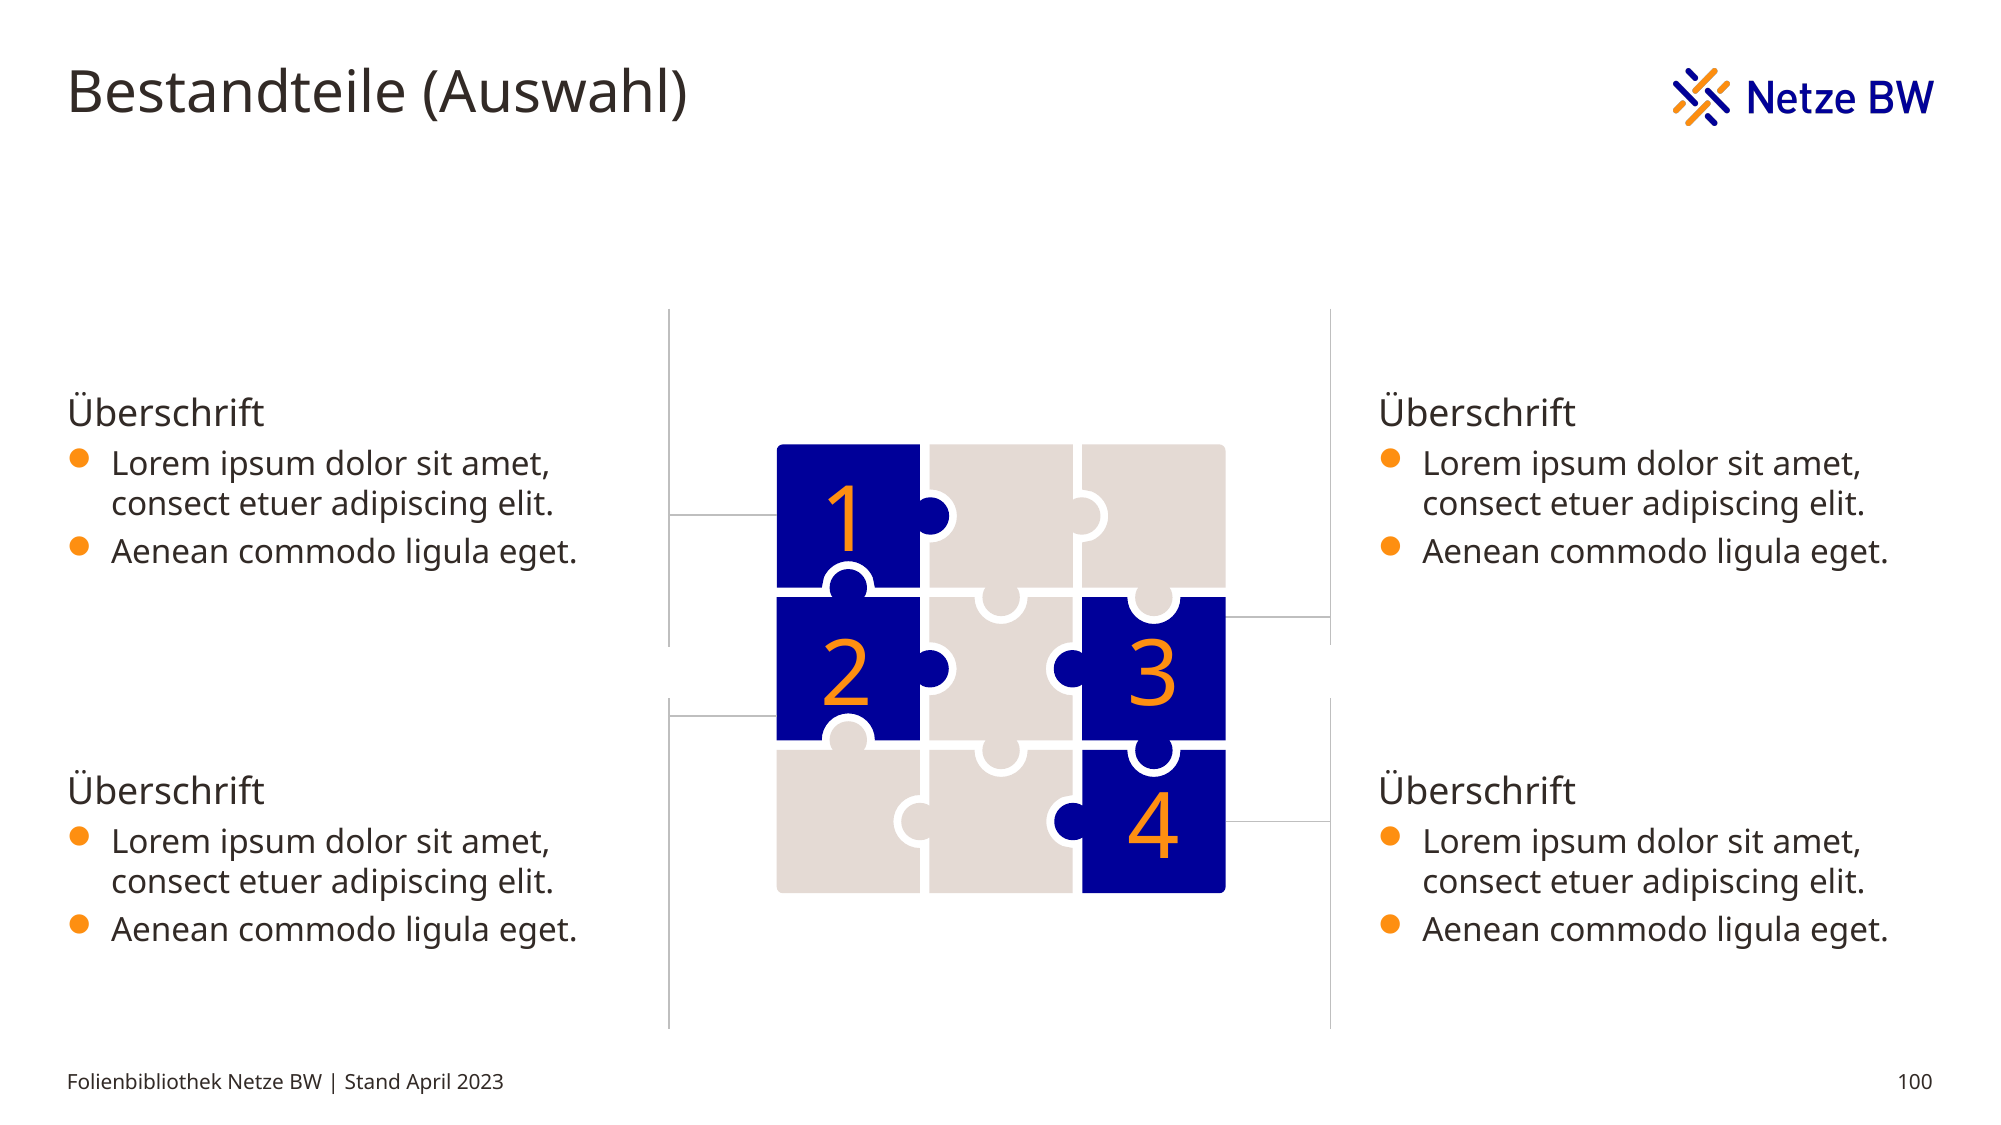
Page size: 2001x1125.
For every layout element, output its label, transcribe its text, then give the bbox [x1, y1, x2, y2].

text_box Überschrift Lorem ipsum dolor sit amet, consect etuer adipiscing elit. Aenean commodo ligula eget. [1378, 308, 1934, 651]
picture [1673, 68, 1934, 126]
slide_number 100 [1886, 1073, 1933, 1097]
text_box Überschrift Lorem ipsum dolor sit amet, consect etuer adipiscing elit. Aenean commodo ligula eget. [66, 686, 622, 1029]
text_box Überschrift Lorem ipsum dolor sit amet, consect etuer adipiscing elit. Aenean commodo ligula eget. [66, 308, 622, 652]
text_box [776, 444, 1226, 894]
title Bestandteile (Auswahl) [66, 54, 1508, 138]
text_box Überschrift Lorem ipsum dolor sit amet, consect etuer adipiscing elit. Aenean commodo ligula eget. [1377, 686, 1933, 1029]
footer Folienbibliothek Netze BW | Stand April 2023 [66, 1073, 1727, 1097]
